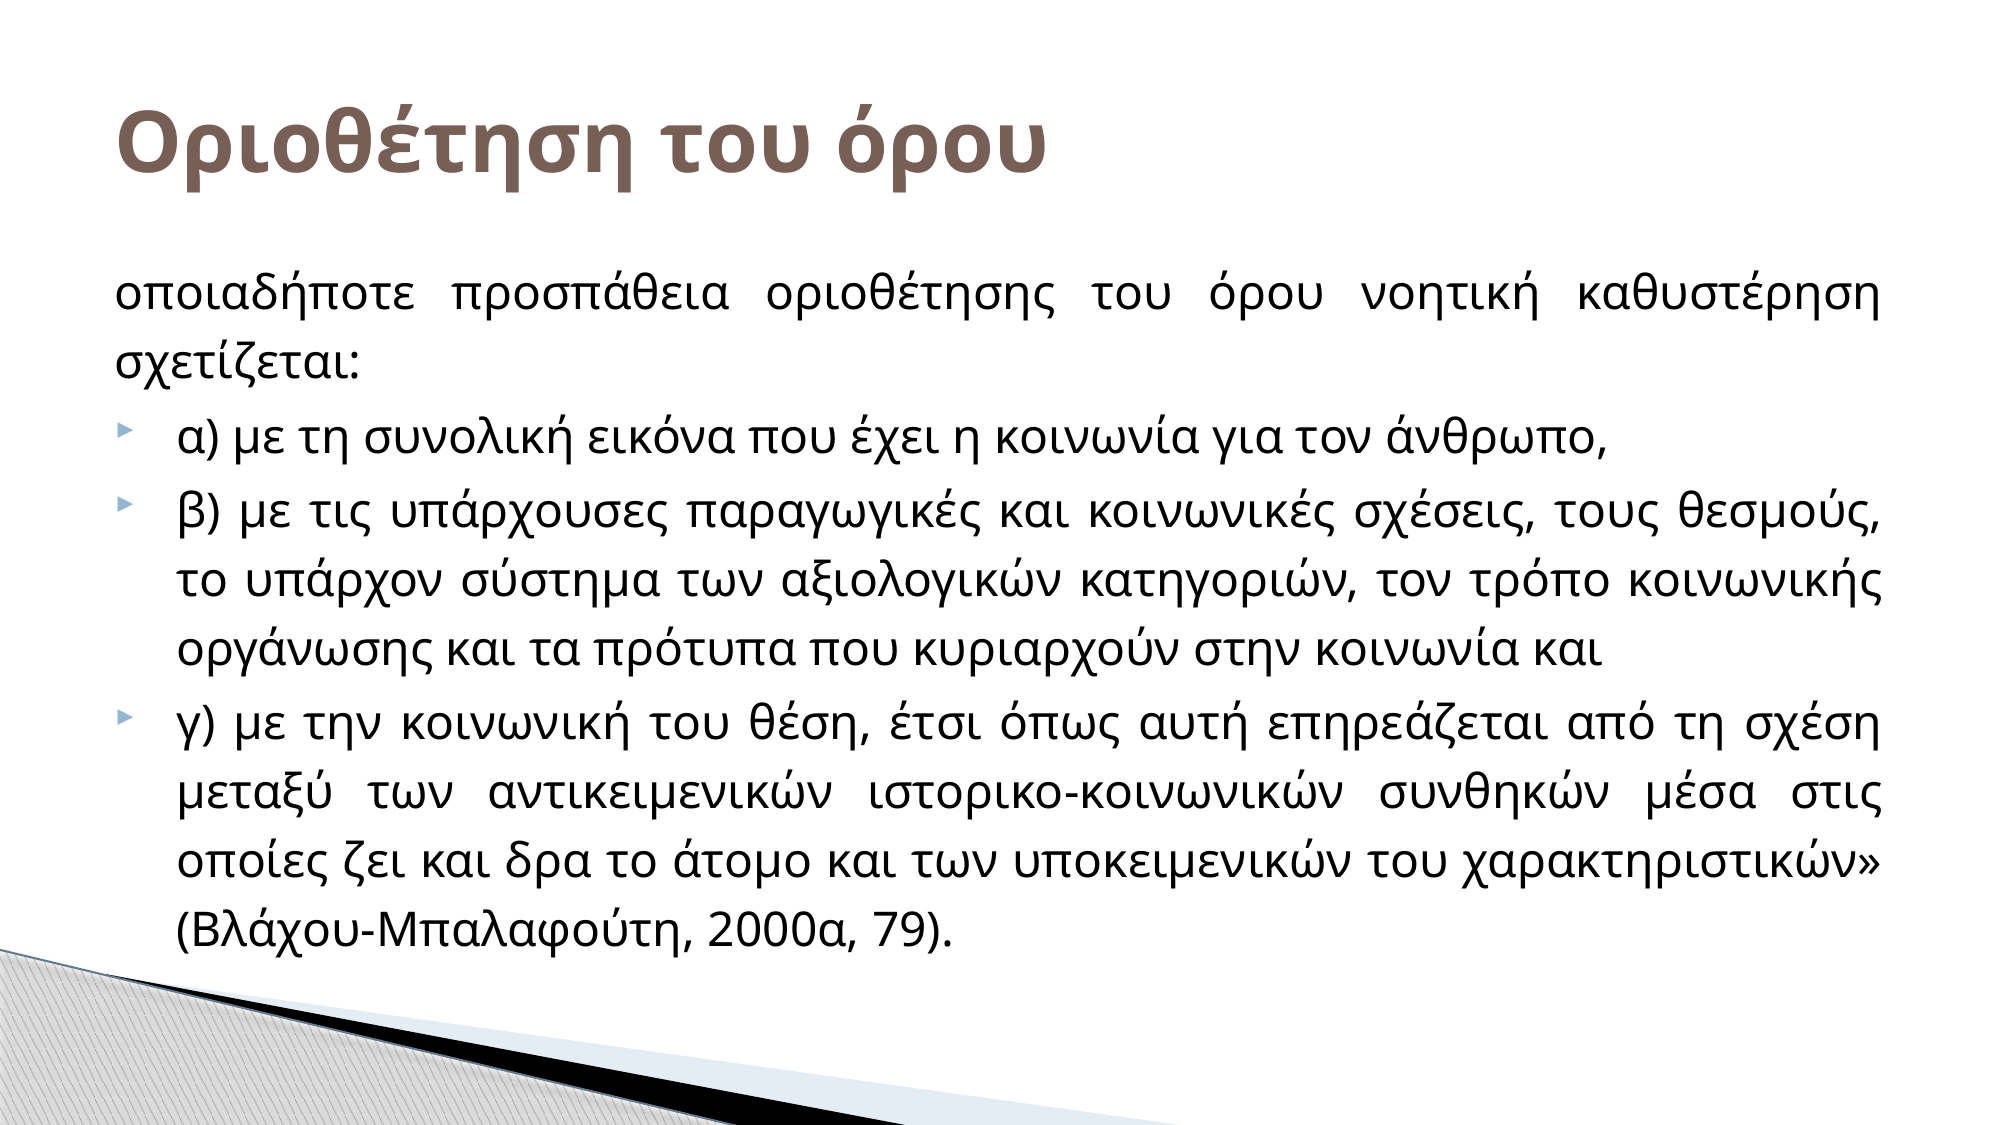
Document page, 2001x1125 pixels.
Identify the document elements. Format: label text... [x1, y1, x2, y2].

list οποιαδήποτε προσπάθεια οριοθέτησης του όρου νοητική καθυστέρηση σχετίζεται: α) με τη συνολική εικόνα που έχει η κοινωνία για τον άνθρωπο, β) με τις υπάρχουσες παραγωγικές και κοινωνικές σχέσεις, τους θεσμούς, το υπάρχον σύστημα των αξιολογικών κατηγοριών, τον τρόπο κοινωνικής οργάνωσης και τα πρότυπα που κυριαρχούν στην κοινωνία και γ) με την κοινωνική του θέση, έτσι όπως αυτή επηρεάζεται από τη σχέση μεταξύ των αντικειμενικών ιστορικο-κοινωνικών συνθηκών μέσα στις οποίες ζει και δρα το άτομο και των υποκειμενικών του χαρακτηριστικών» (Βλάχου-Μπαλαφούτη, 2000α, 79). [99, 243, 1900, 986]
title Οριοθέτηση του όρου [99, 45, 1900, 233]
